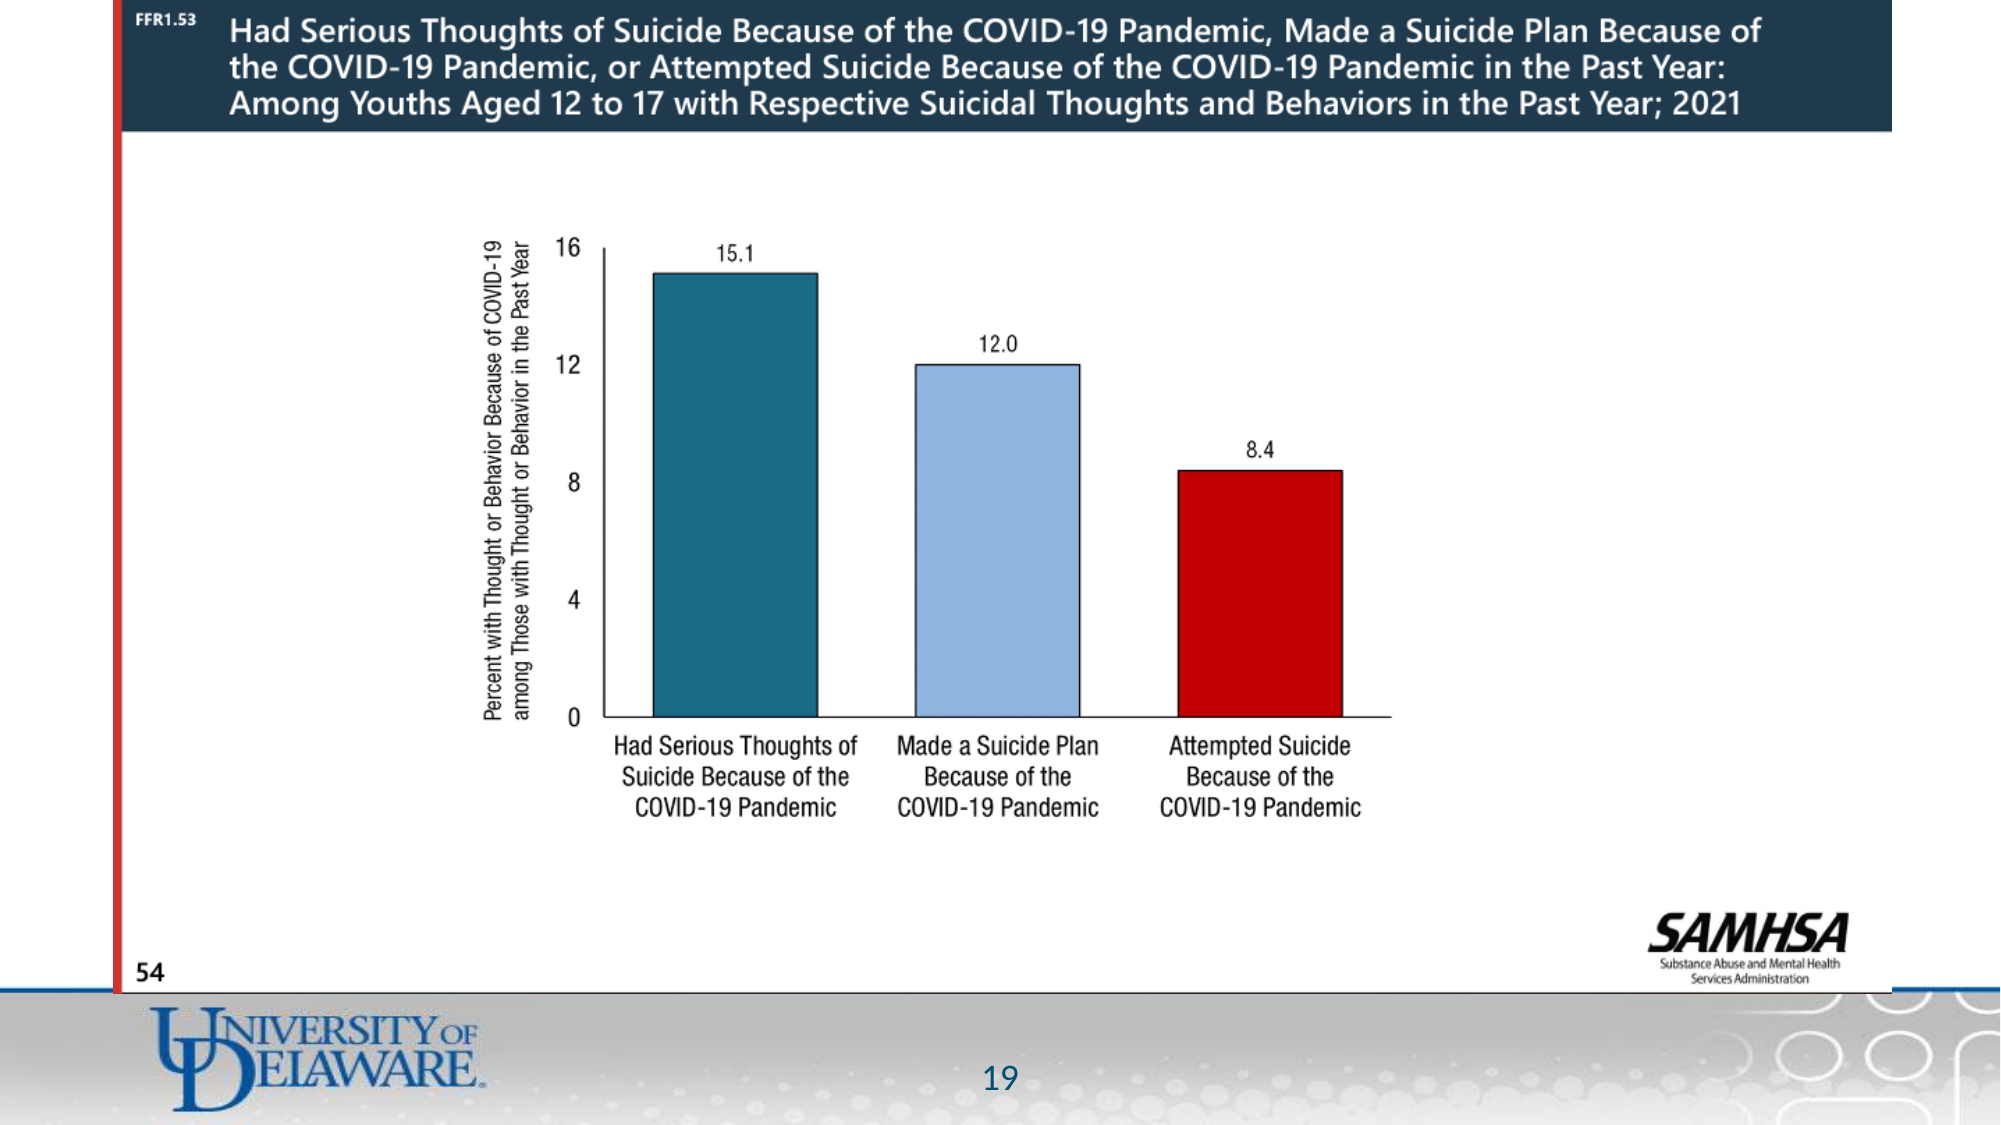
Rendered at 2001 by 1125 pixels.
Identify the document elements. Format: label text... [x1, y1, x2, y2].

picture [0, 0, 2001, 1125]
slide_number 19 [766, 1045, 1234, 1106]
